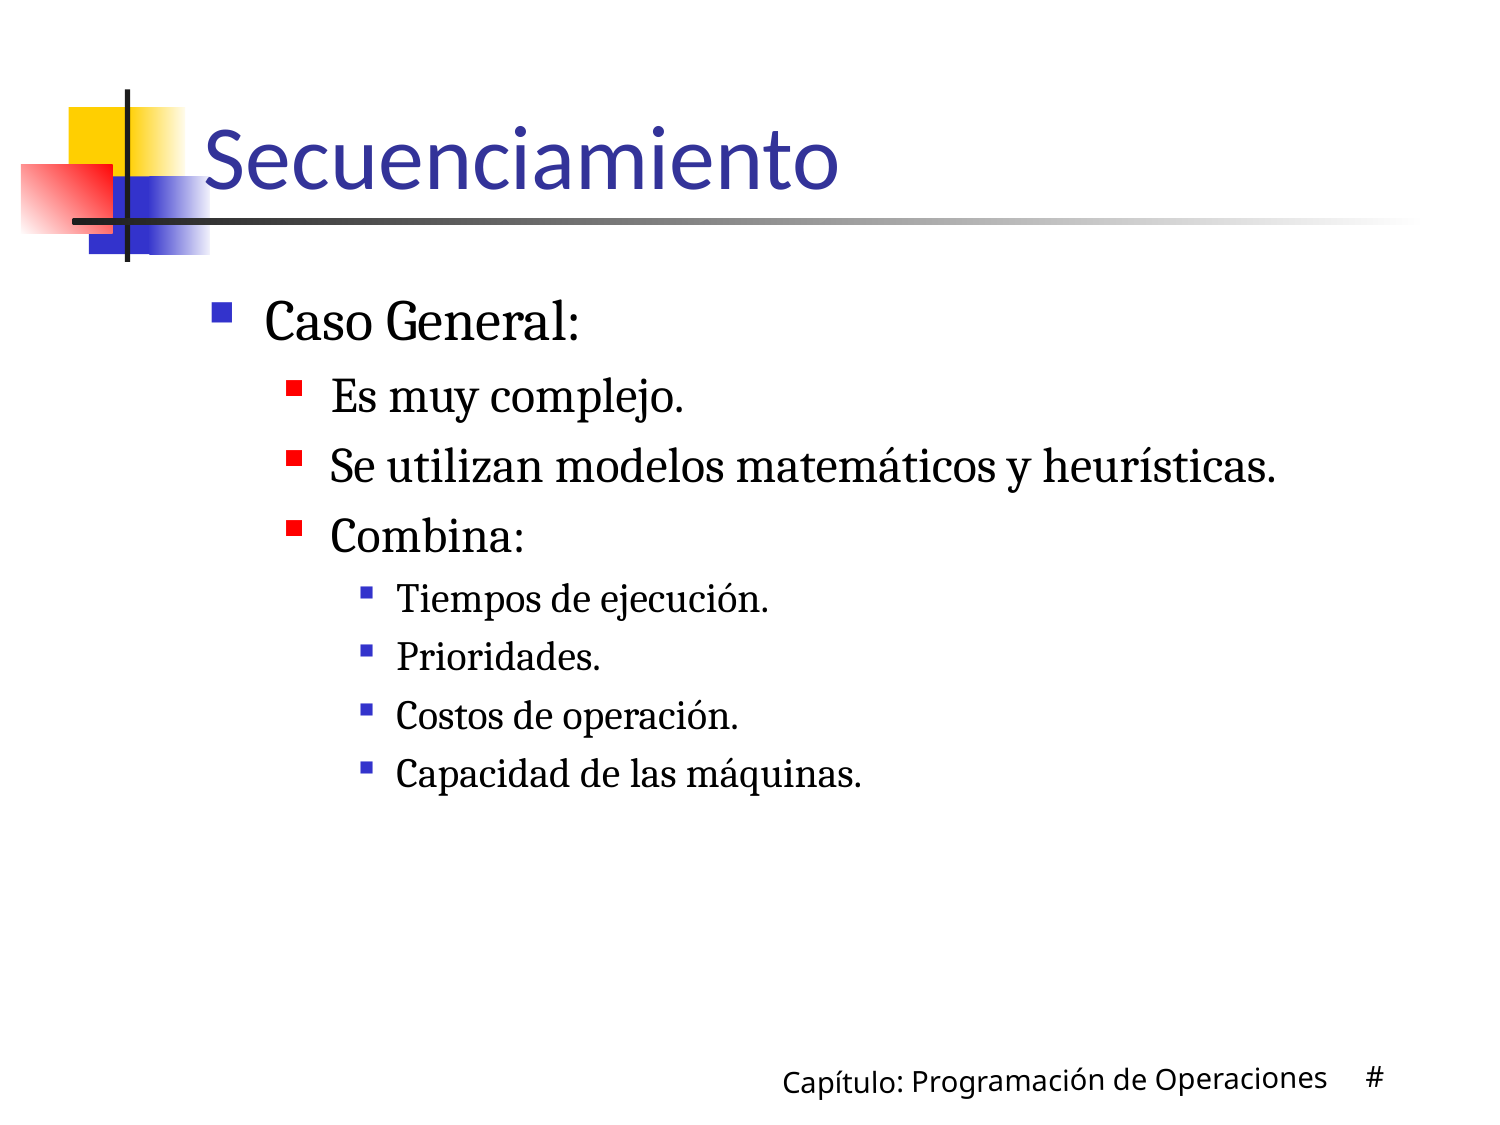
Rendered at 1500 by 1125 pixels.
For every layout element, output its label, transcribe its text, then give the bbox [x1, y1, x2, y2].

title Secuenciamiento [188, 27, 1468, 216]
footer Capítulo: Programación de Operaciones # [757, 1024, 1410, 1109]
list Caso General: Es muy complejo. Se utilizan modelos matemáticos y heurísticas. Combina: Tiempos de ejecución. Prioridades. Costos de operación. Capacidad de las máquinas. [193, 274, 1470, 1007]
